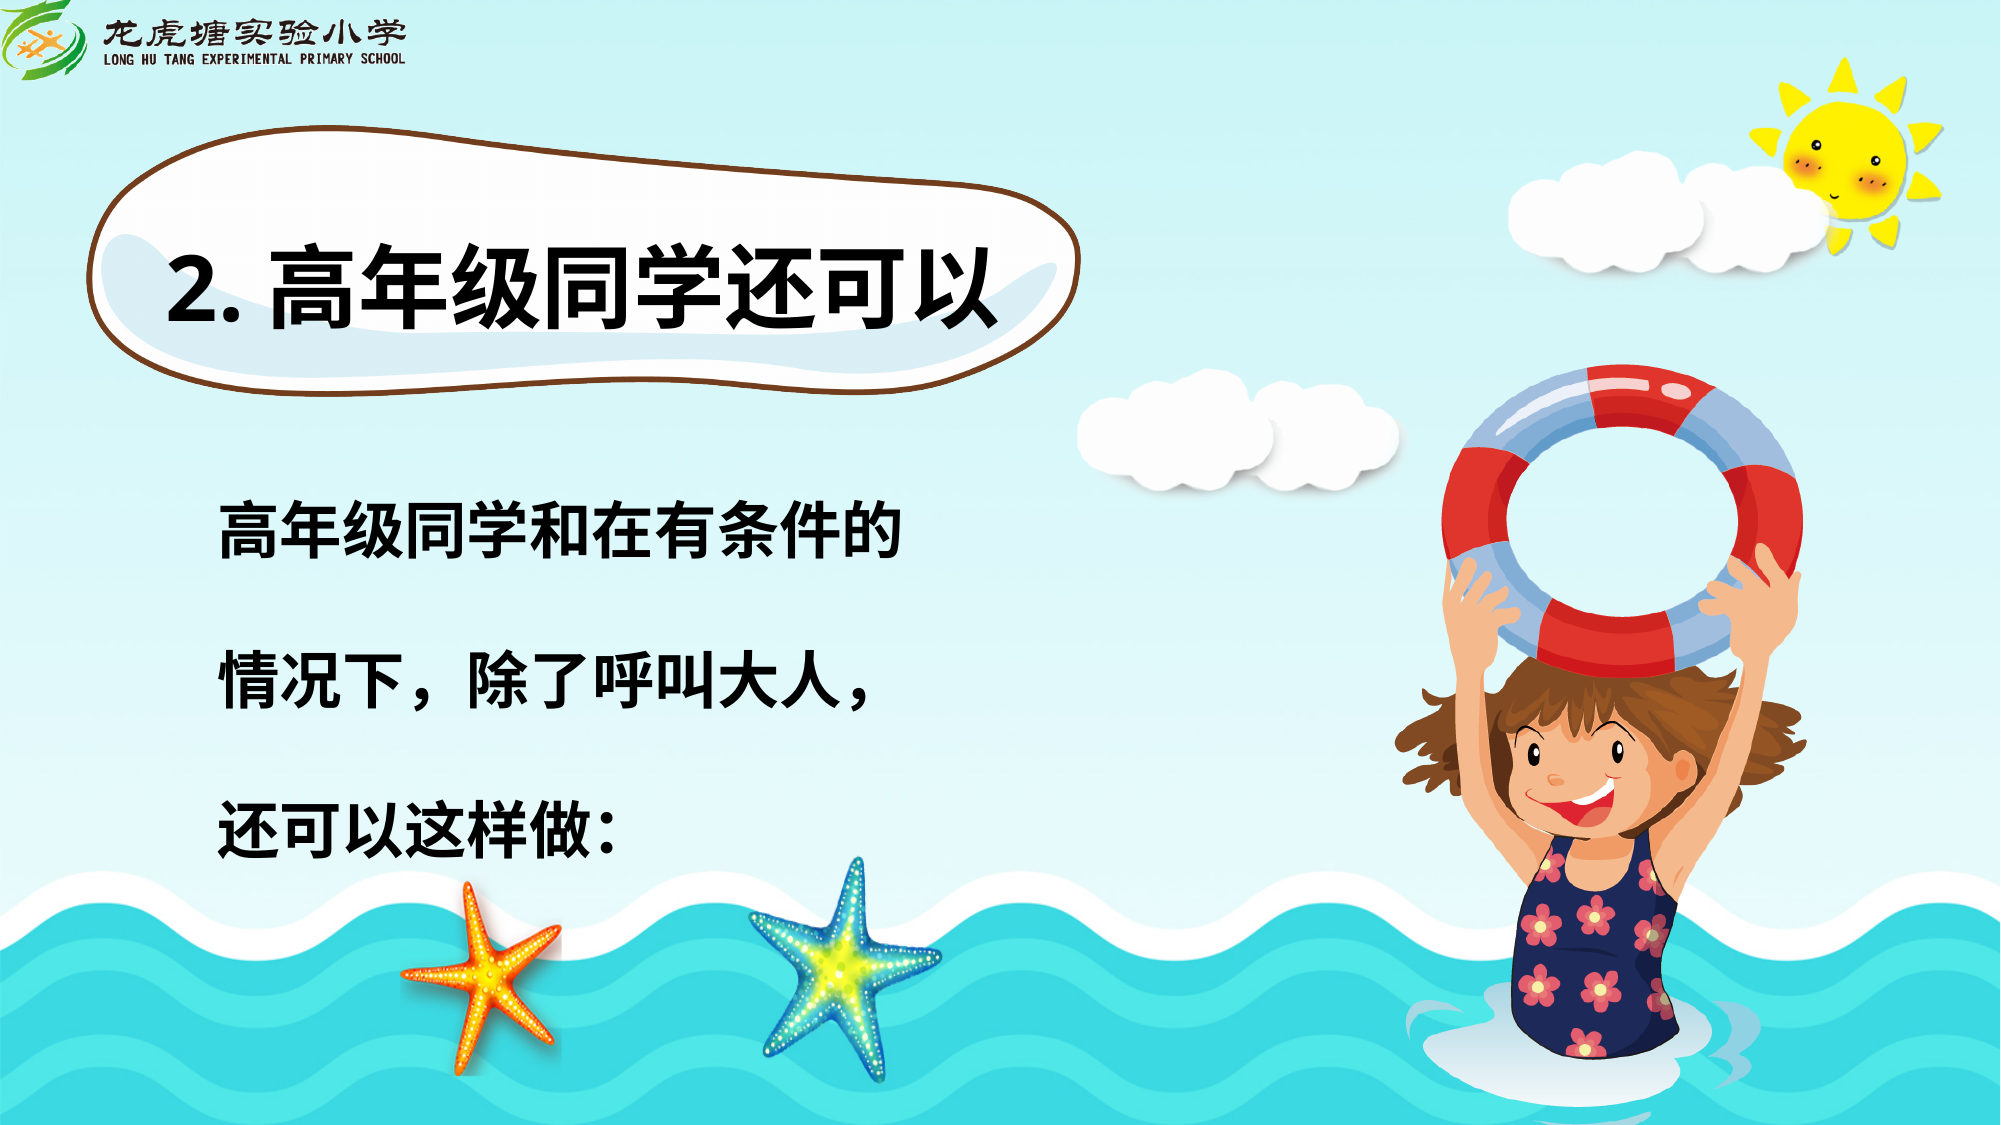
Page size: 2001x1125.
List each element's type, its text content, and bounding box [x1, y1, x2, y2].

text_box 高年级同学和在有条件的情况下，除了呼叫大人，还可以这样做： [202, 409, 964, 874]
picture [0, 0, 2001, 1125]
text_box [86, 125, 1081, 397]
